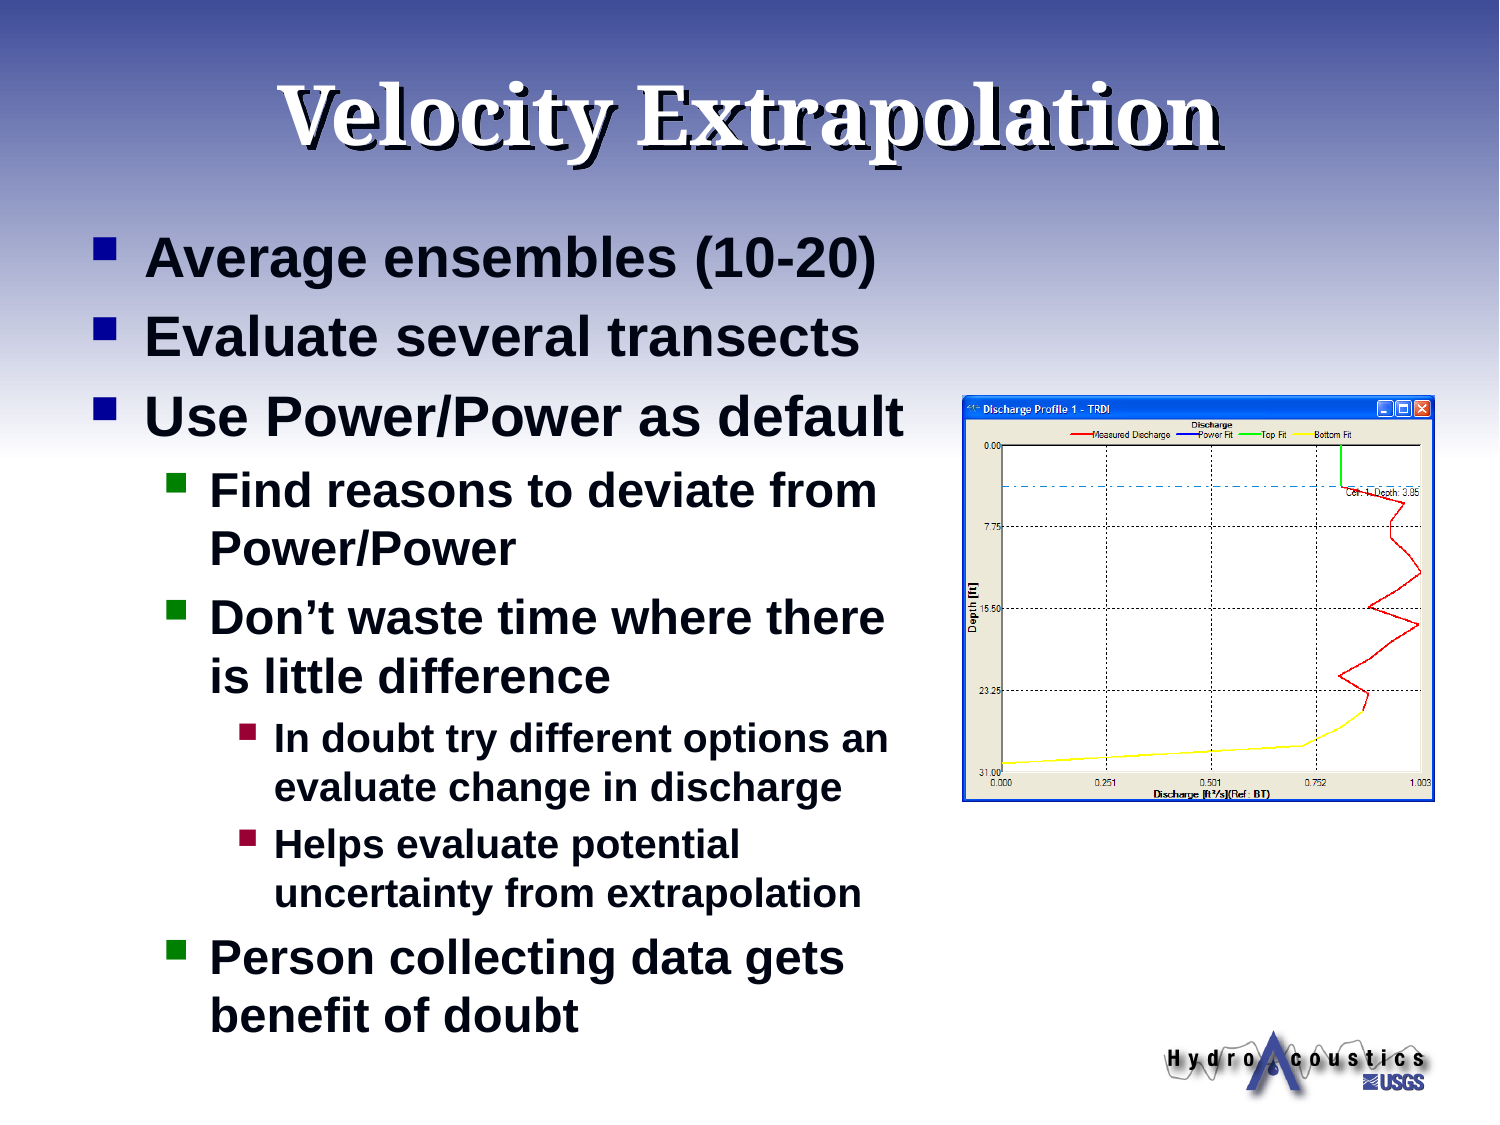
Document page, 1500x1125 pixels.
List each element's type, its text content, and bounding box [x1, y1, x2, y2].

picture [1162, 1024, 1439, 1107]
picture [962, 395, 1435, 802]
title Velocity Extrapolation [74, 62, 1426, 163]
list Average ensembles (10-20) Evaluate several transects Use Power/Power as default Find reasons to deviate from Power/Power Don’t waste time where there is little difference In doubt try different options an evaluate change in discharge Helps evaluate potential uncertainty from extrapolation Person collecting data gets benefit of doubt [74, 212, 948, 1056]
